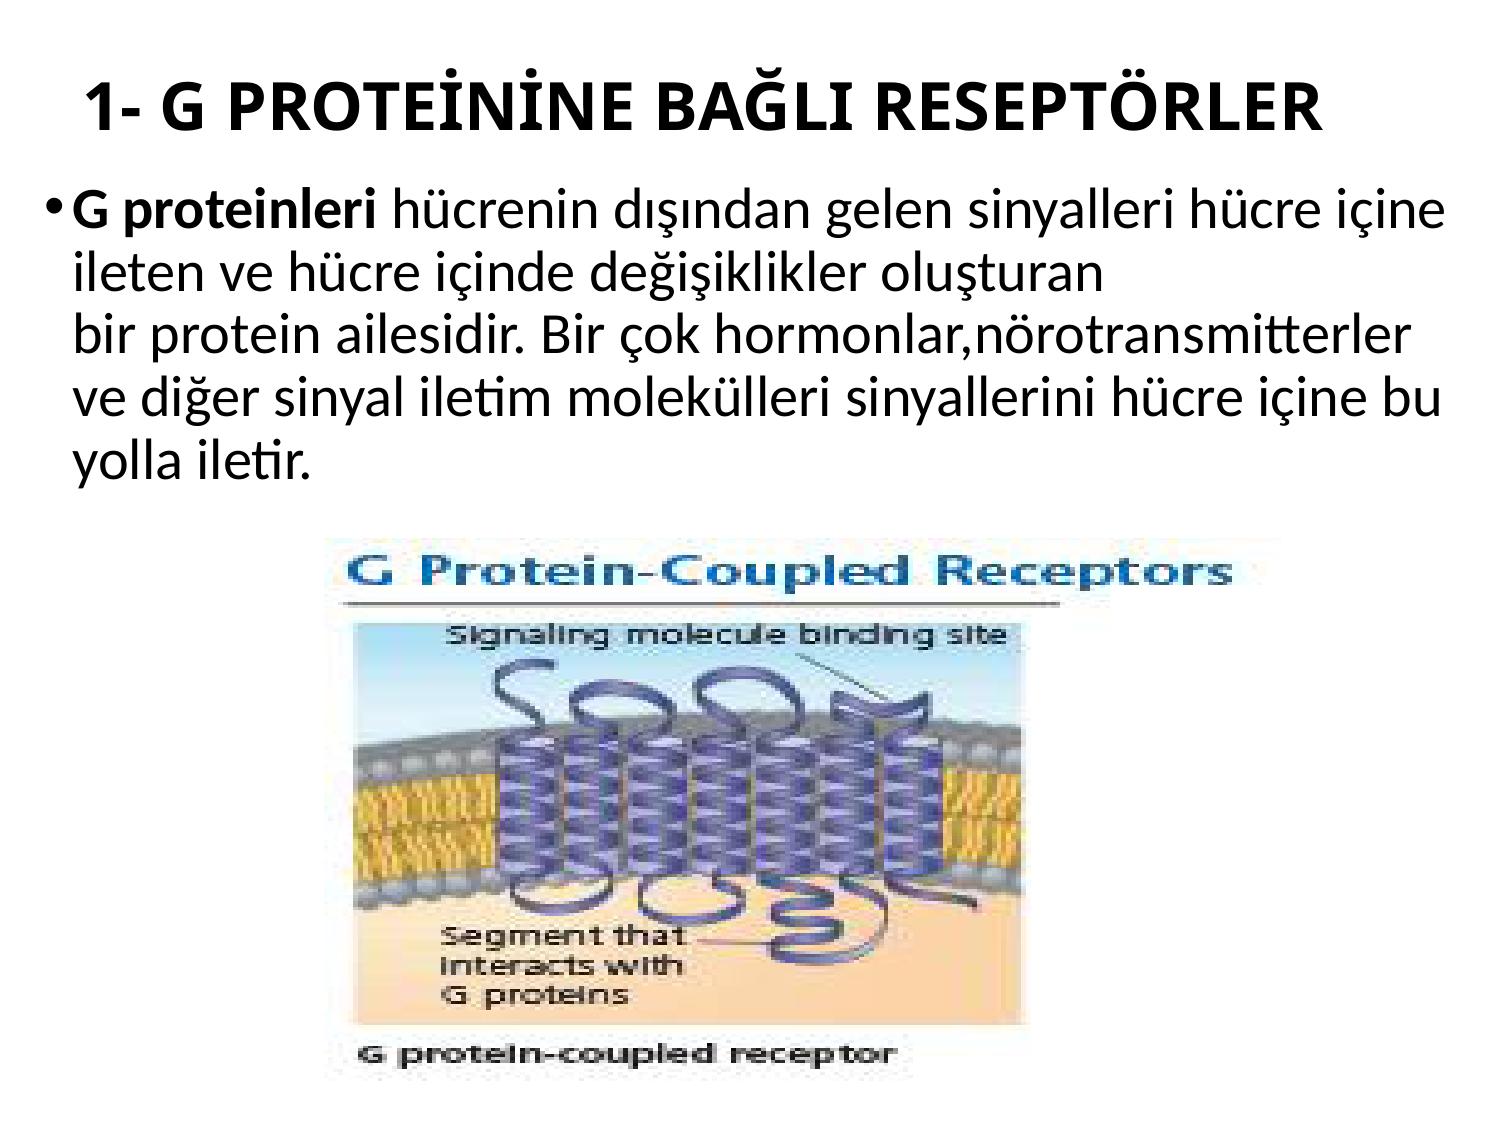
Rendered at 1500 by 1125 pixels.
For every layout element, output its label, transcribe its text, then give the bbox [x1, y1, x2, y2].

title 1- G PROTEİNİNE BAĞLI RESEPTÖRLER [67, 0, 1362, 170]
picture [324, 538, 1282, 1111]
list G proteinleri hücrenin dışından gelen sinyalleri hücre içine ileten ve hücre içinde değişiklikler oluşturan bir protein ailesidir. Bir çok hormonlar,nörotransmitterler ve diğer sinyal iletim molekülleri sinyallerini hücre içine bu yolla iletir. [29, 170, 1471, 944]
